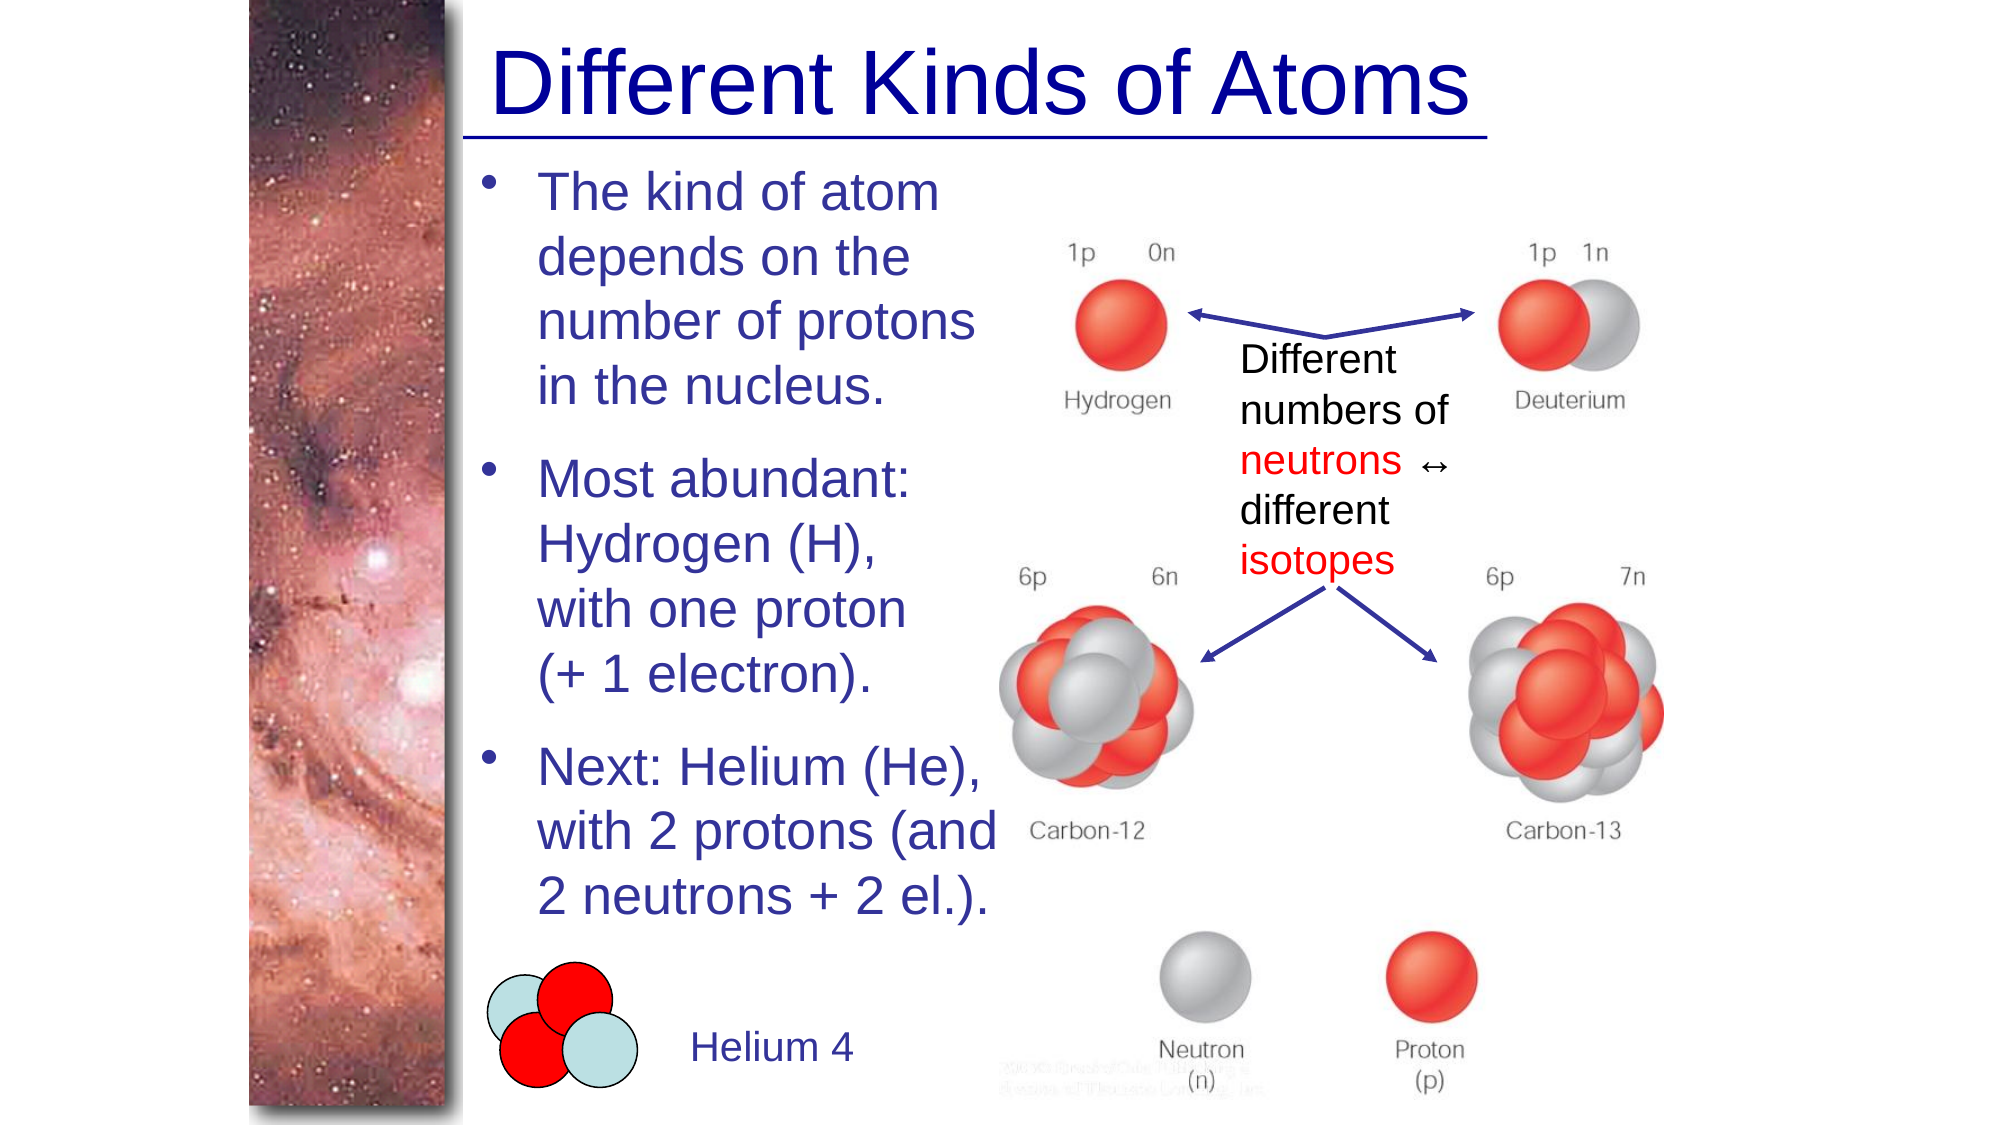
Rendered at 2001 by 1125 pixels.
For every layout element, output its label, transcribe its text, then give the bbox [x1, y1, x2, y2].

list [999, 237, 1664, 1100]
text_box Next: Helium (He), with 2 protons (and 2 neutrons + 2 el.). [466, 723, 999, 949]
title Different Kinds of Atoms [474, 12, 1750, 143]
text_box The kind of atom depends on the number of protons in the nucleus. [466, 148, 1017, 436]
text_box [562, 1012, 638, 1088]
text_box Helium 4 [674, 1012, 913, 1078]
picture [249, 0, 463, 1125]
text_box [499, 1012, 568, 1088]
text_box Most abundant: Hydrogen (H), with one proton (+ 1 electron). [466, 435, 967, 711]
text_box [487, 974, 543, 1041]
text_box [537, 962, 613, 1036]
